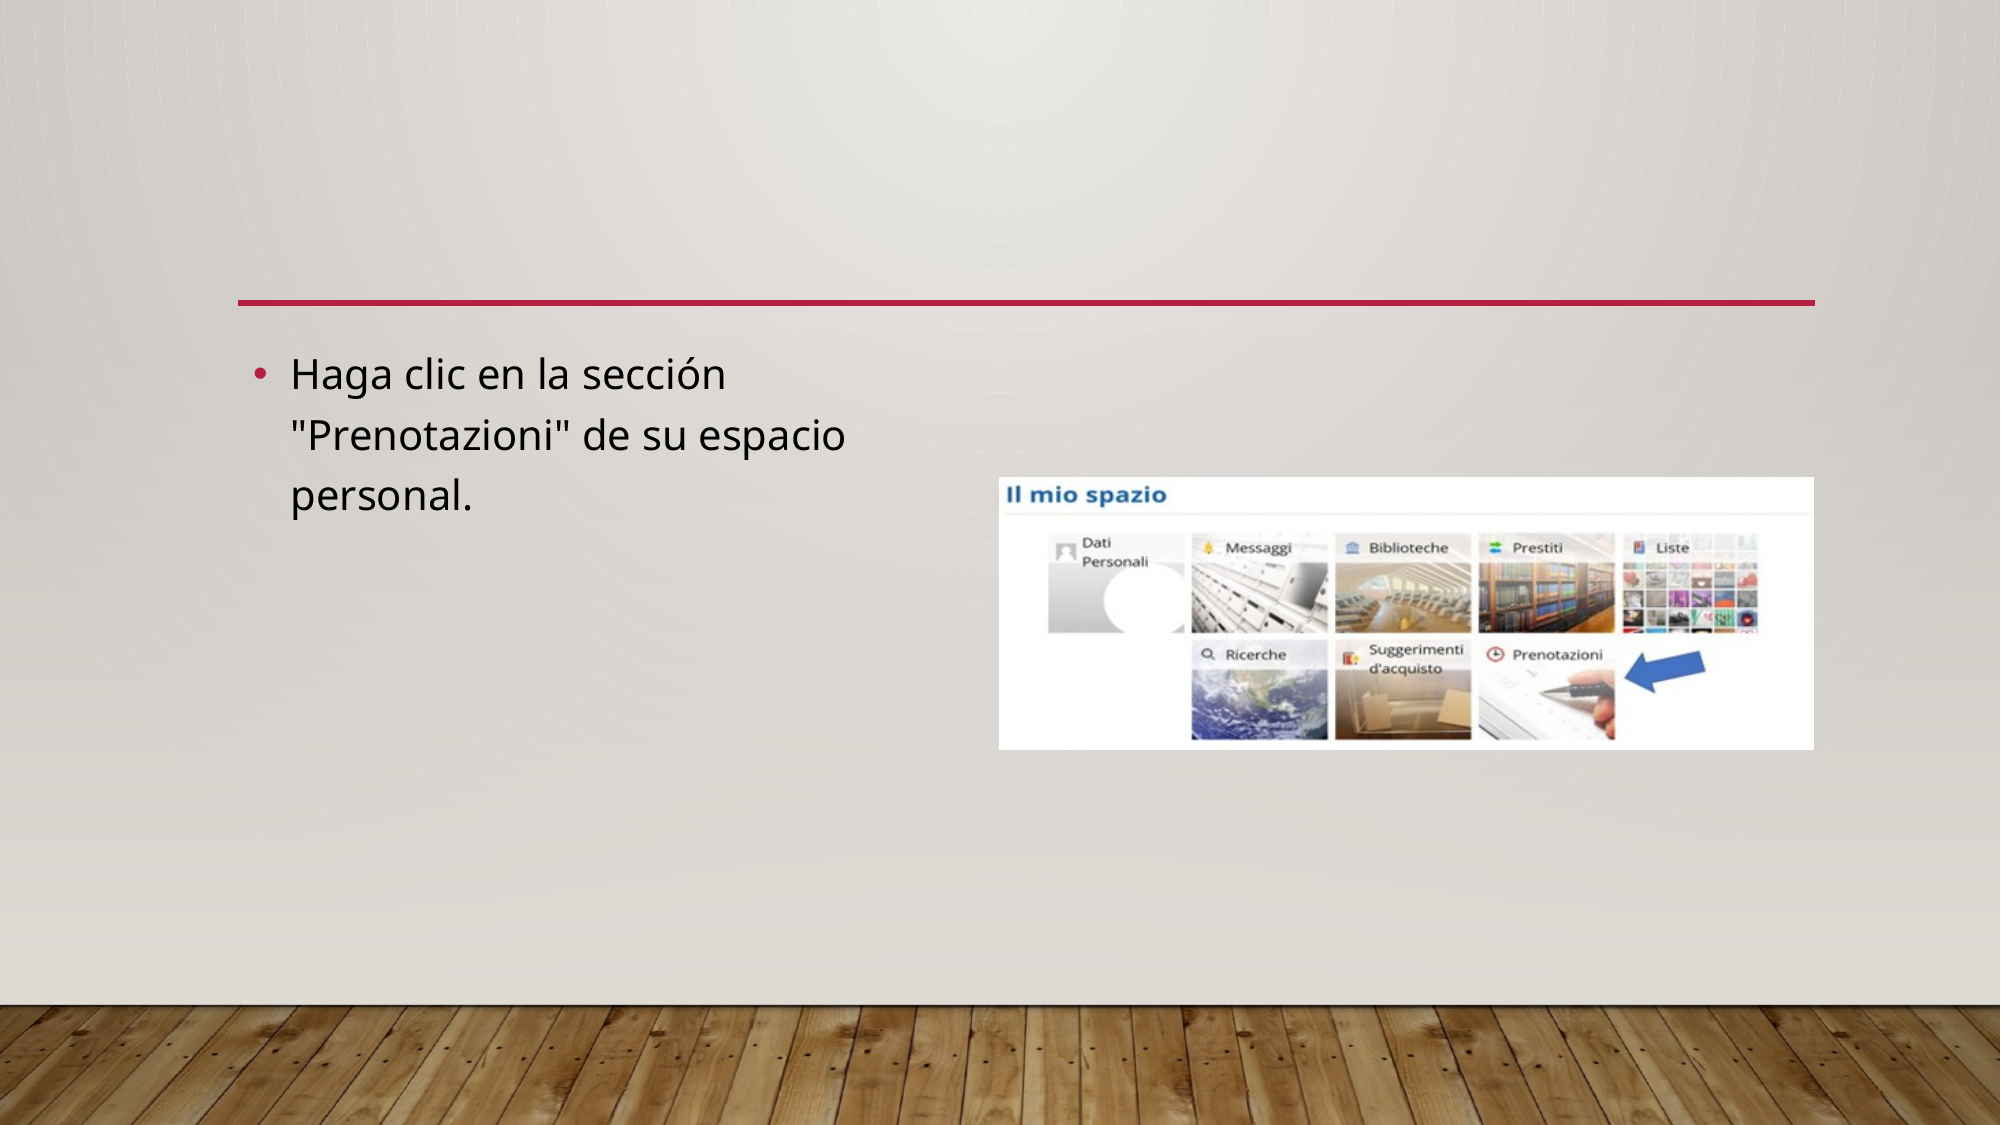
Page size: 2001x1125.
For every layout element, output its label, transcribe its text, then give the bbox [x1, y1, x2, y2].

picture [0, 1005, 2000, 1125]
picture [999, 477, 1814, 751]
list Haga clic en la sección "Prenotazioni" de su espacio personal. [238, 330, 921, 897]
